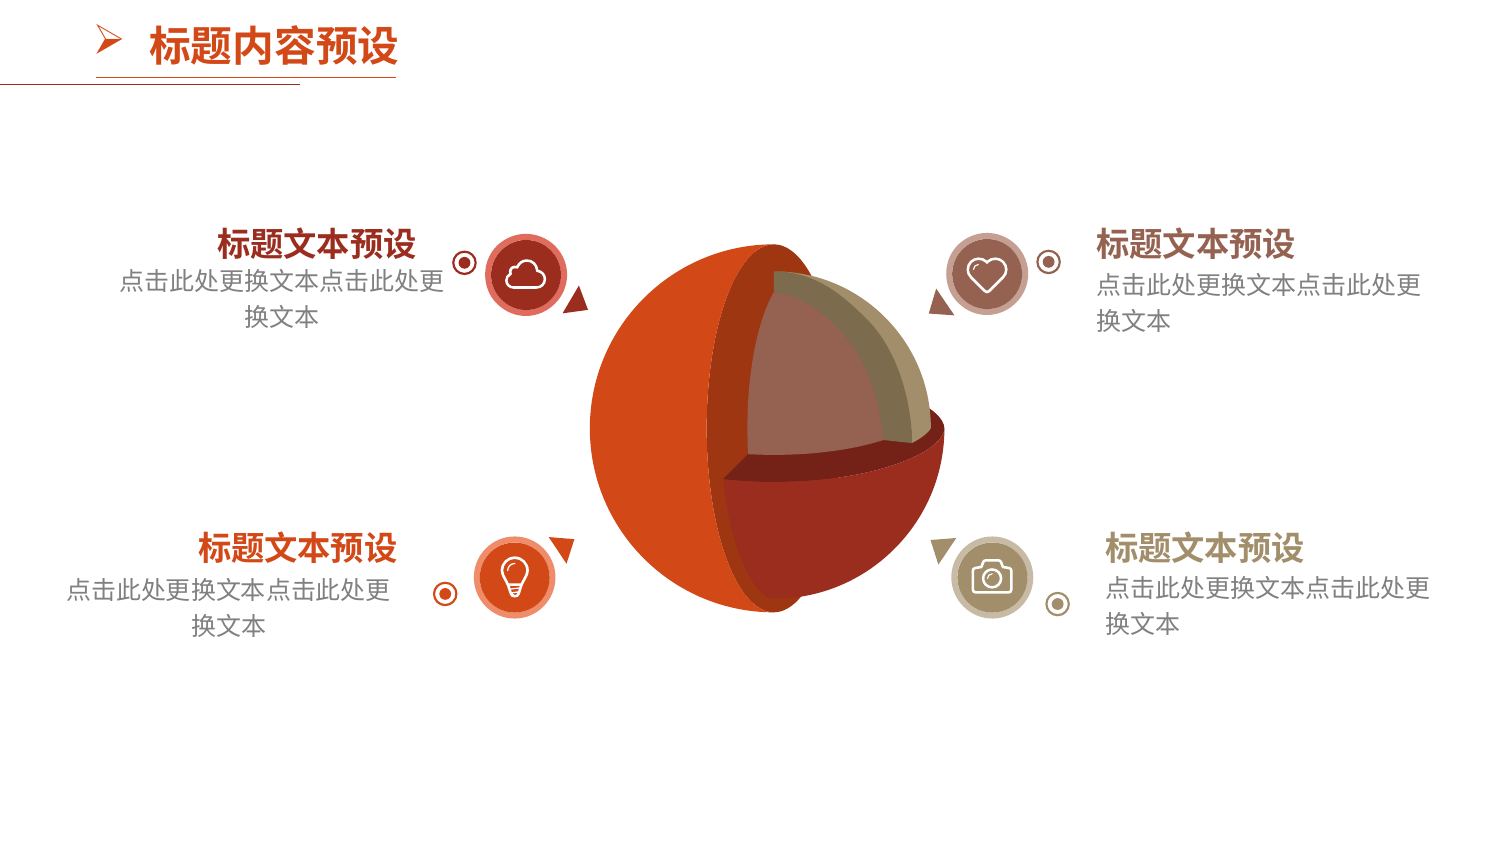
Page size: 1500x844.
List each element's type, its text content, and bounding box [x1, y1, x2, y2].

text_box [111, 232, 488, 327]
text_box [1060, 232, 1474, 327]
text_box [1069, 536, 1483, 630]
text_box 标题内容预设 [78, 12, 477, 77]
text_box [58, 536, 435, 637]
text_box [432, 232, 1070, 619]
